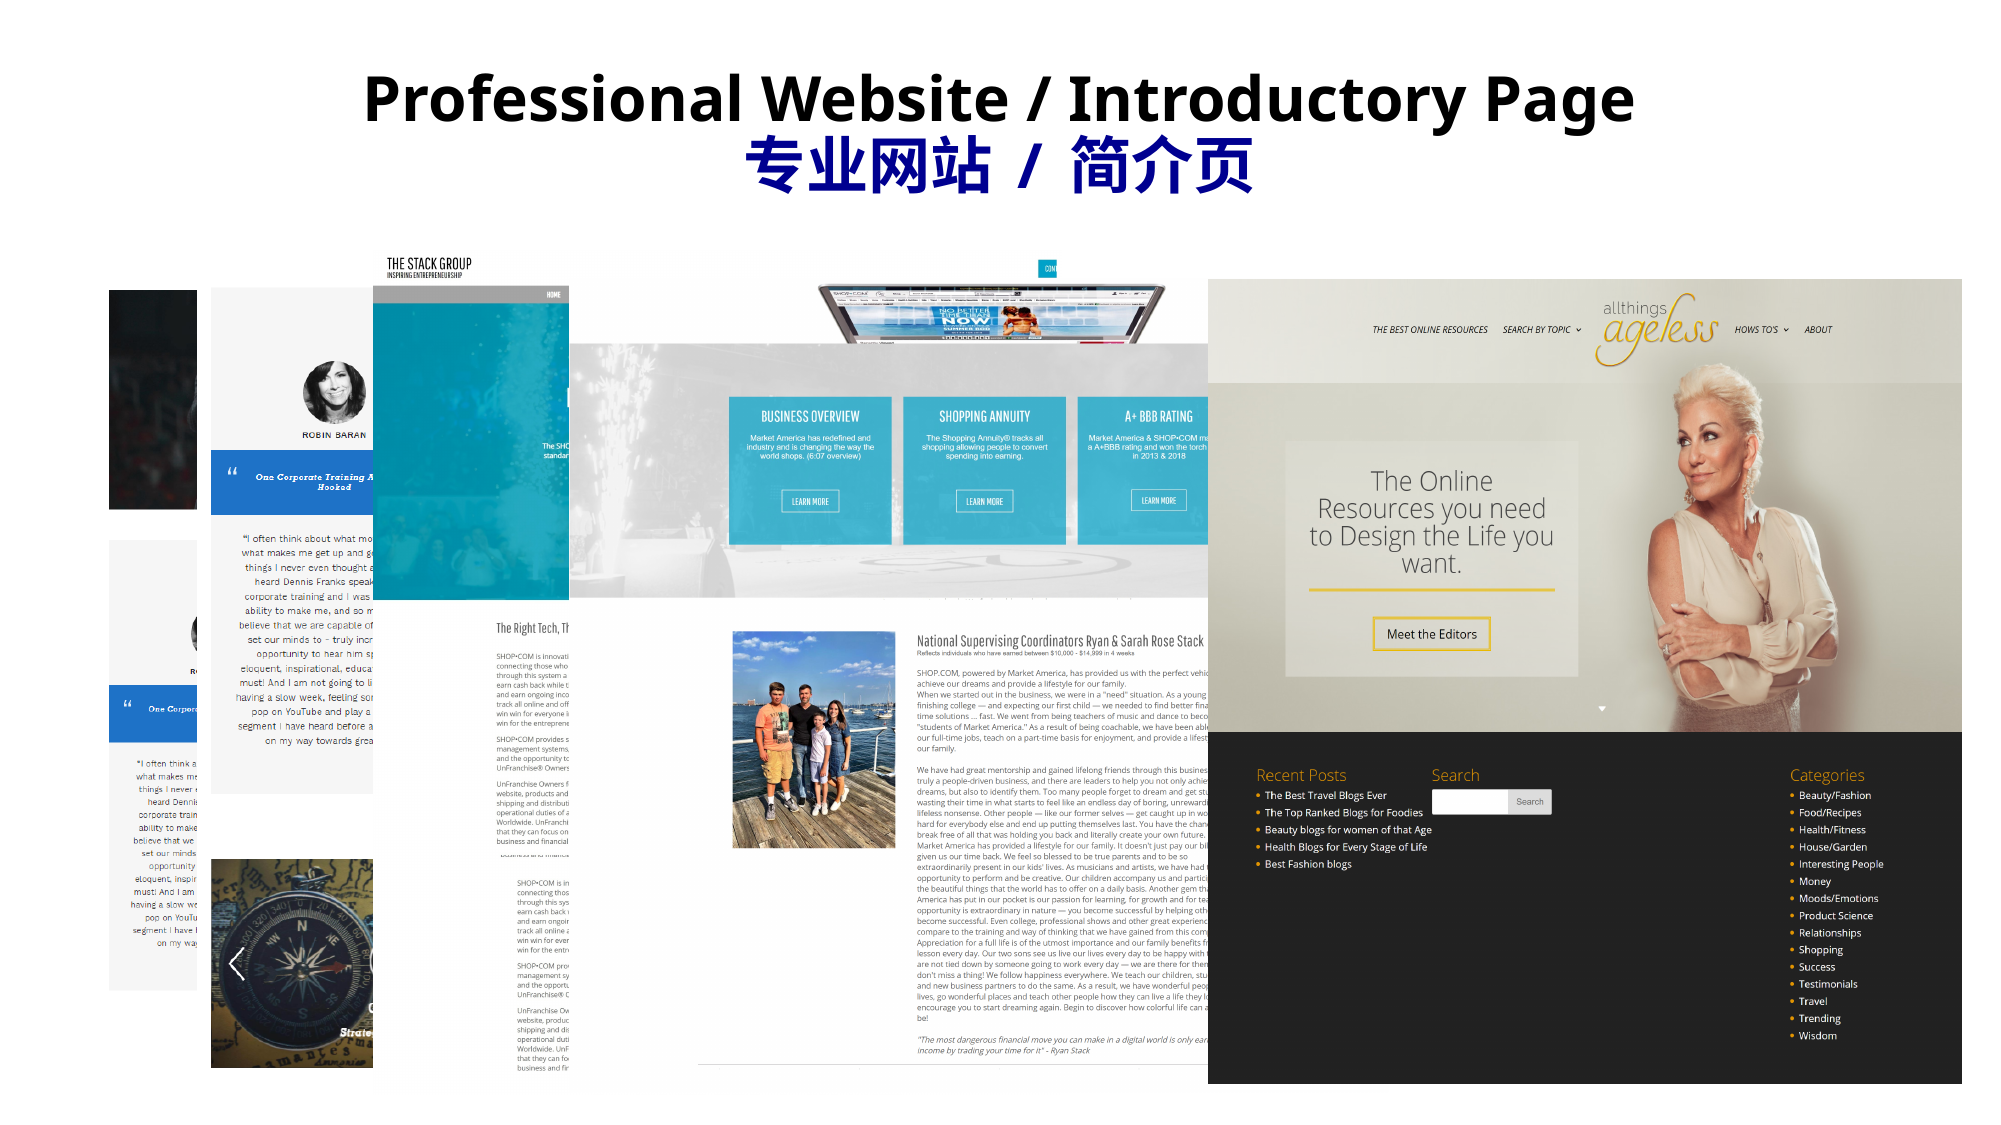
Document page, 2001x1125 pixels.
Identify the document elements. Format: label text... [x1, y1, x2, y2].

title Professional Website / Introductory Page 专业网站 / 简介页 [0, 59, 2000, 278]
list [100, 285, 197, 1000]
picture [197, 250, 1962, 1095]
